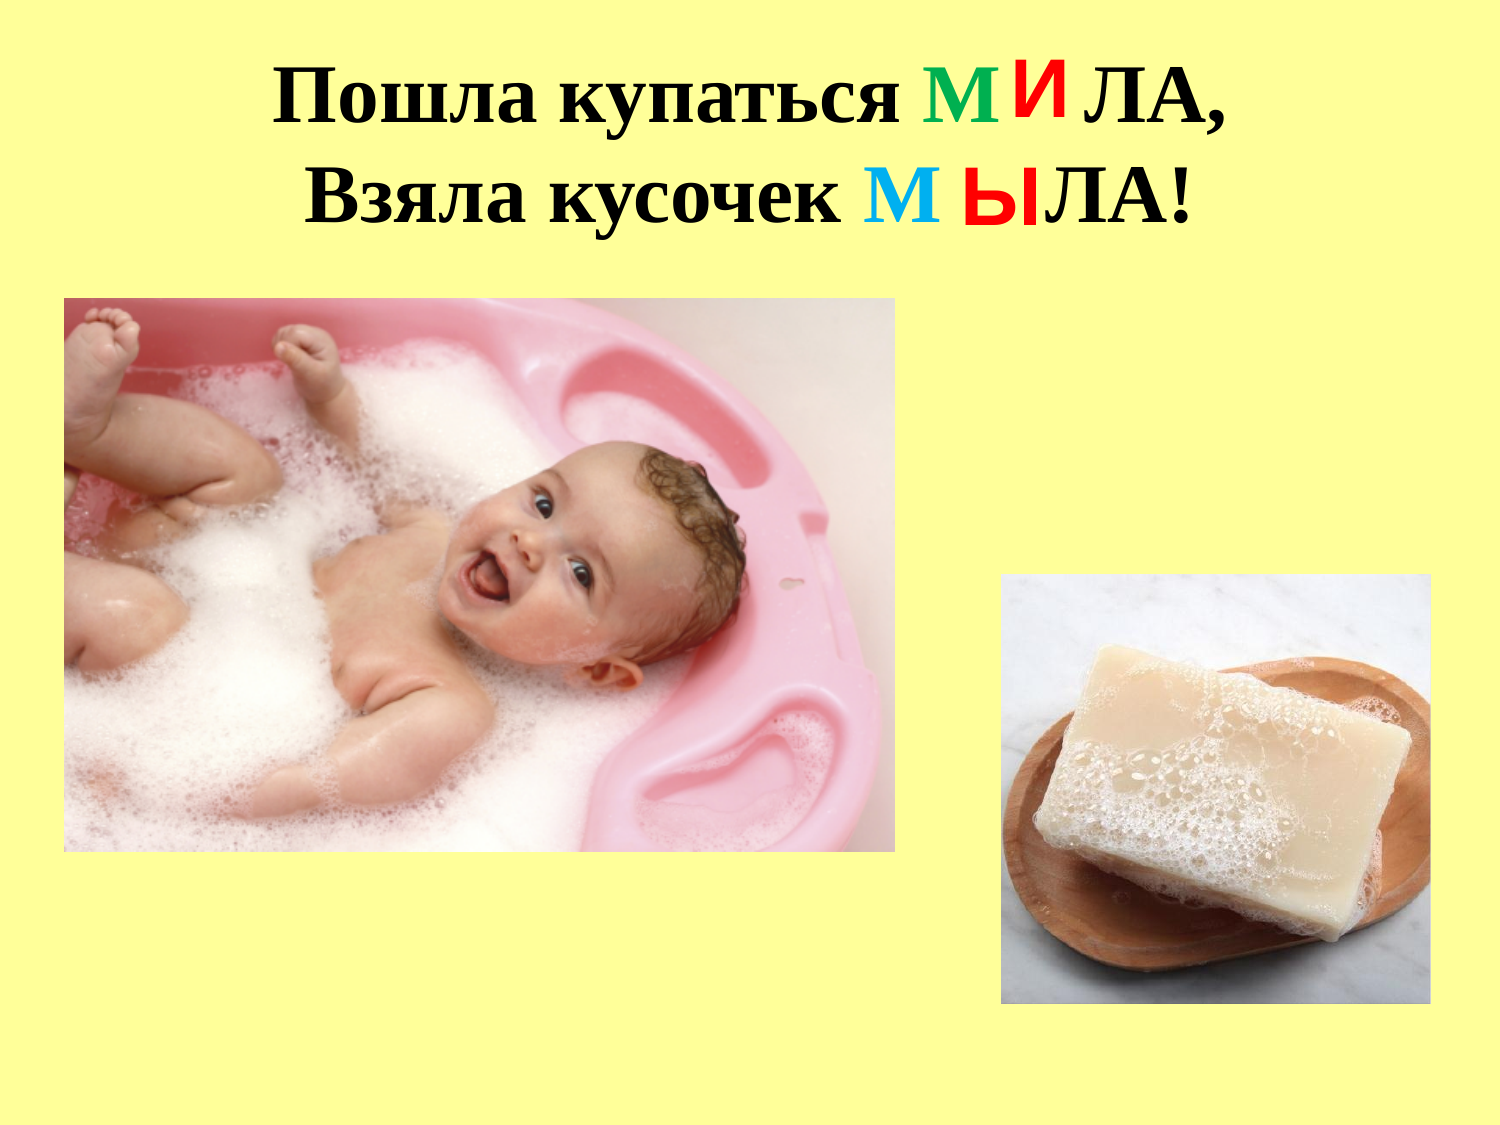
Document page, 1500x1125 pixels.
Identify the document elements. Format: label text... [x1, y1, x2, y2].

title Пошла купаться М ЛА, Взяла кусочек М ЛА! [75, 45, 1425, 233]
picture [64, 298, 895, 852]
picture [1001, 574, 1431, 1004]
text_box Ы [938, 186, 1064, 299]
text_box И [977, 78, 1103, 191]
